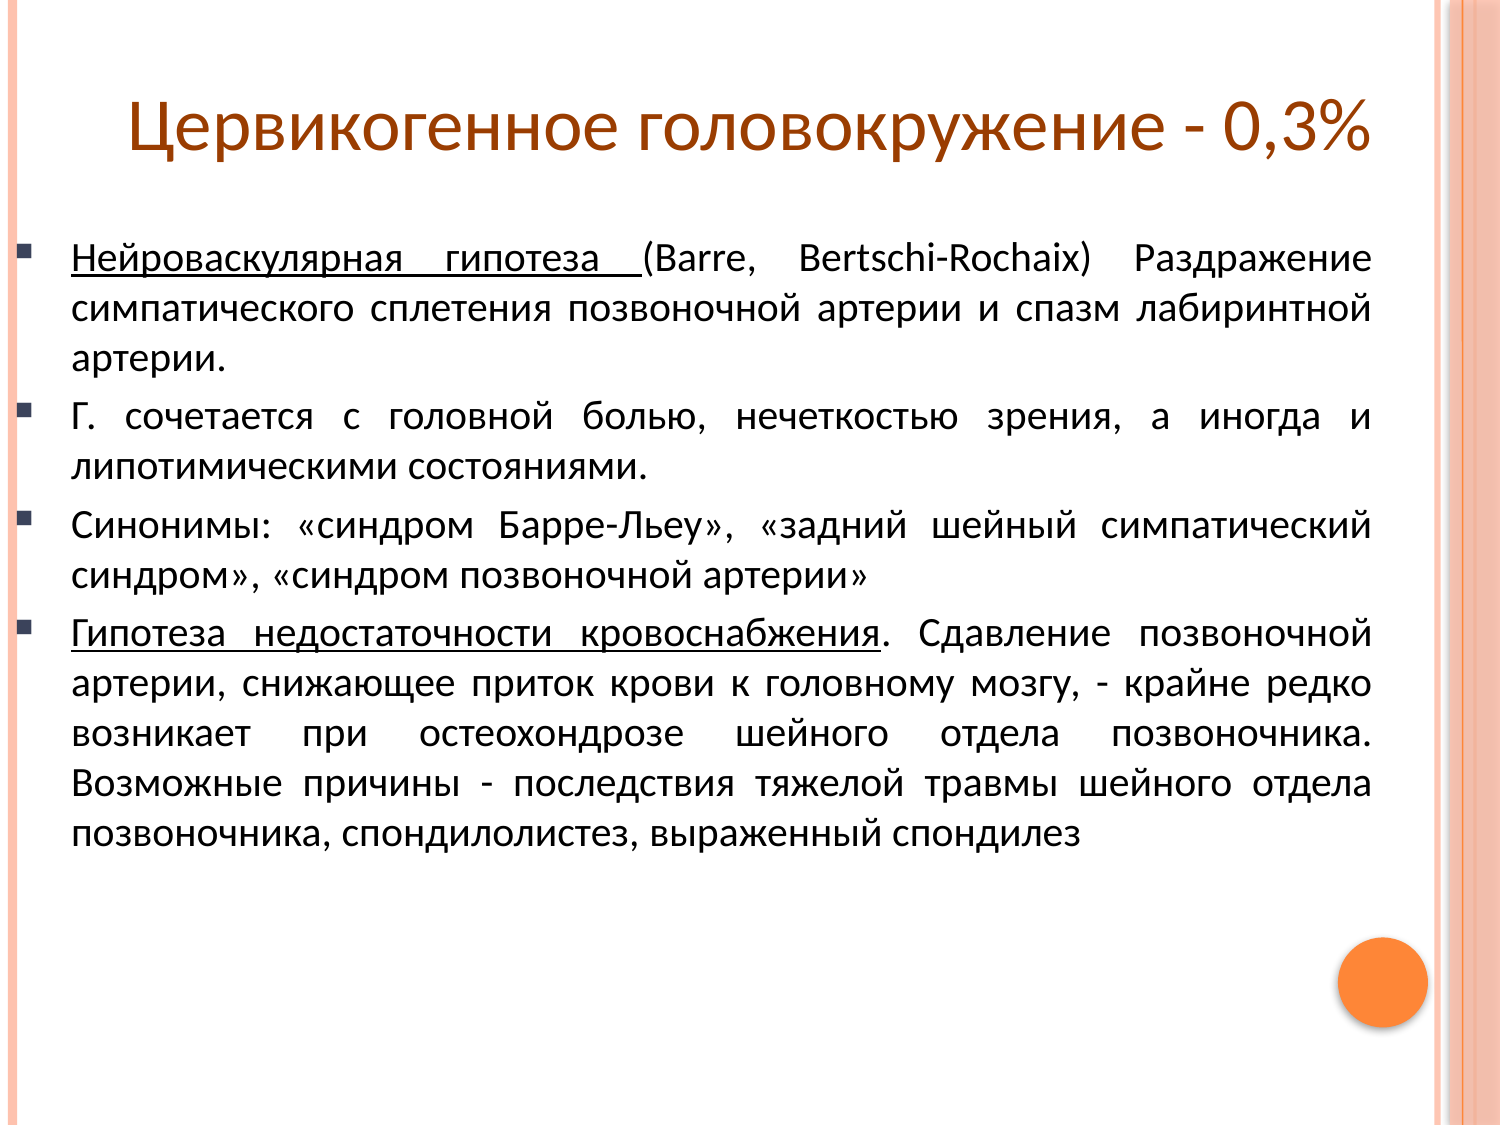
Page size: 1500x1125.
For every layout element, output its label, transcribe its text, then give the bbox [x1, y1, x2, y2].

text_box Нейроваскулярная гипотеза (Barre, Bertschi-Rochaix) Раздражение симпатического сплетения позвоночной артерии и спазм лабиринтной артерии. Г. сочетается с головной болью, нечеткостью зрения, а иногда и липотимическими состояниями. Синонимы: «синдром Барре-Льеу», «задний шейный симпатический синдром», «синдром позвоночной артерии» Гипотеза недостаточности кровоснабжения. Сдавление позвоночной артерии, снижающее приток крови к головному мозгу, - крайне редко возникает при остеохондрозе шейного отдела позвоночника. Возможные причины - последствия тяжелой травмы шейного отдела позвоночника, спондилолистез, выраженный спондилез [0, 222, 1388, 1125]
text_box Цервикогенное головокружение - 0,3% [112, 99, 1388, 141]
